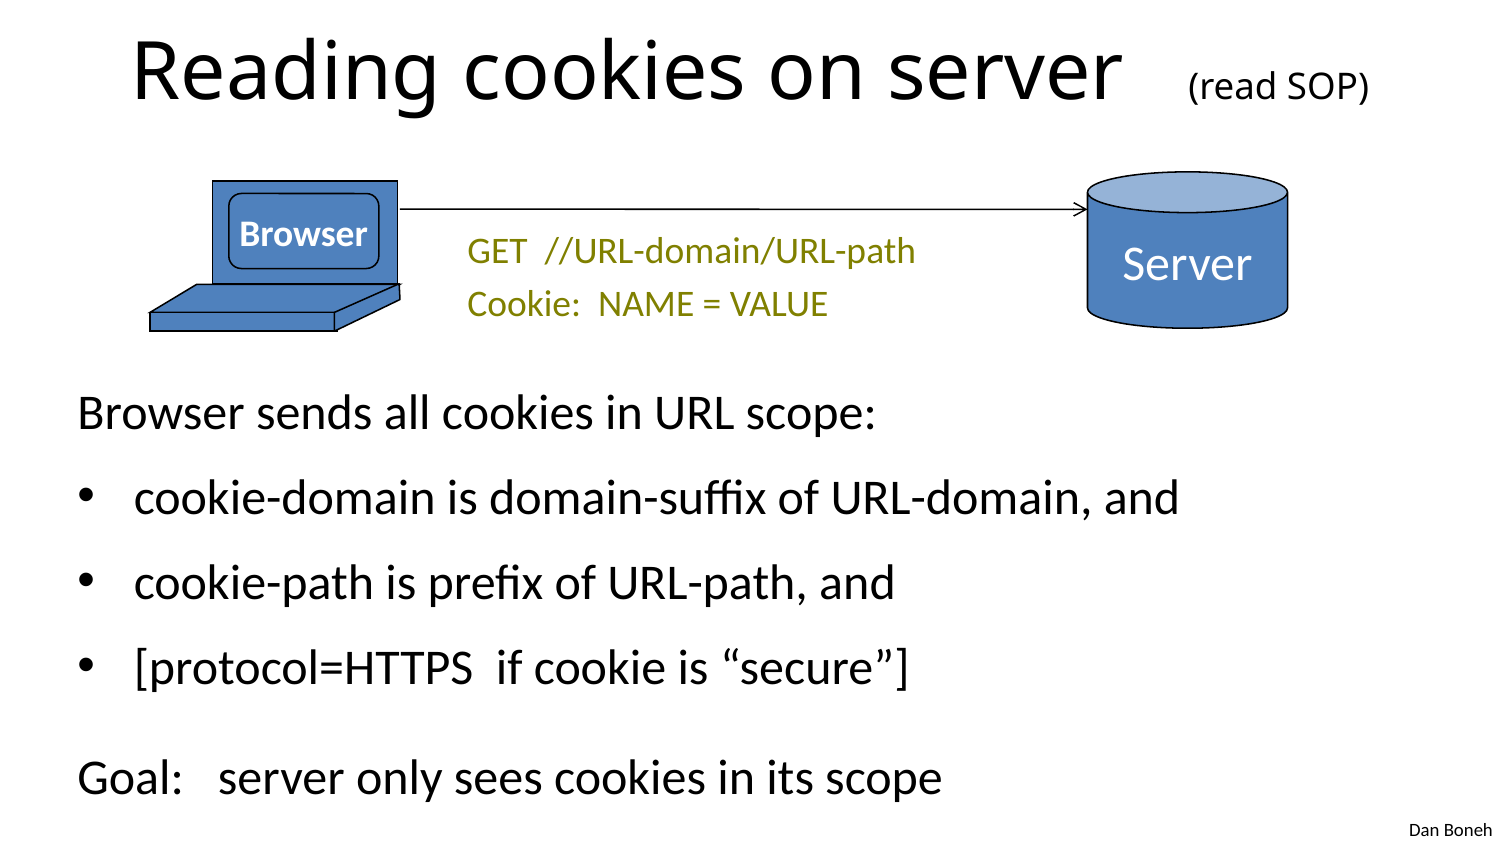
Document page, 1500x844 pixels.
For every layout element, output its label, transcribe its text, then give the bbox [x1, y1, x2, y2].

title Reading cookies on server (read SOP) [75, 0, 1425, 138]
text_box Server [1087, 171, 1288, 329]
list Browser sends all cookies in URL scope: cookie-domain is domain-suffix of URL-domain, and cookie-path is prefix of URL-path, and [protocol=HTTPS if cookie is “secure”] Goal: server only sees cookies in its scope [62, 371, 1450, 844]
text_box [149, 180, 401, 332]
text_box GET //URL-domain/URL-path Cookie: NAME = VALUE [452, 218, 932, 331]
